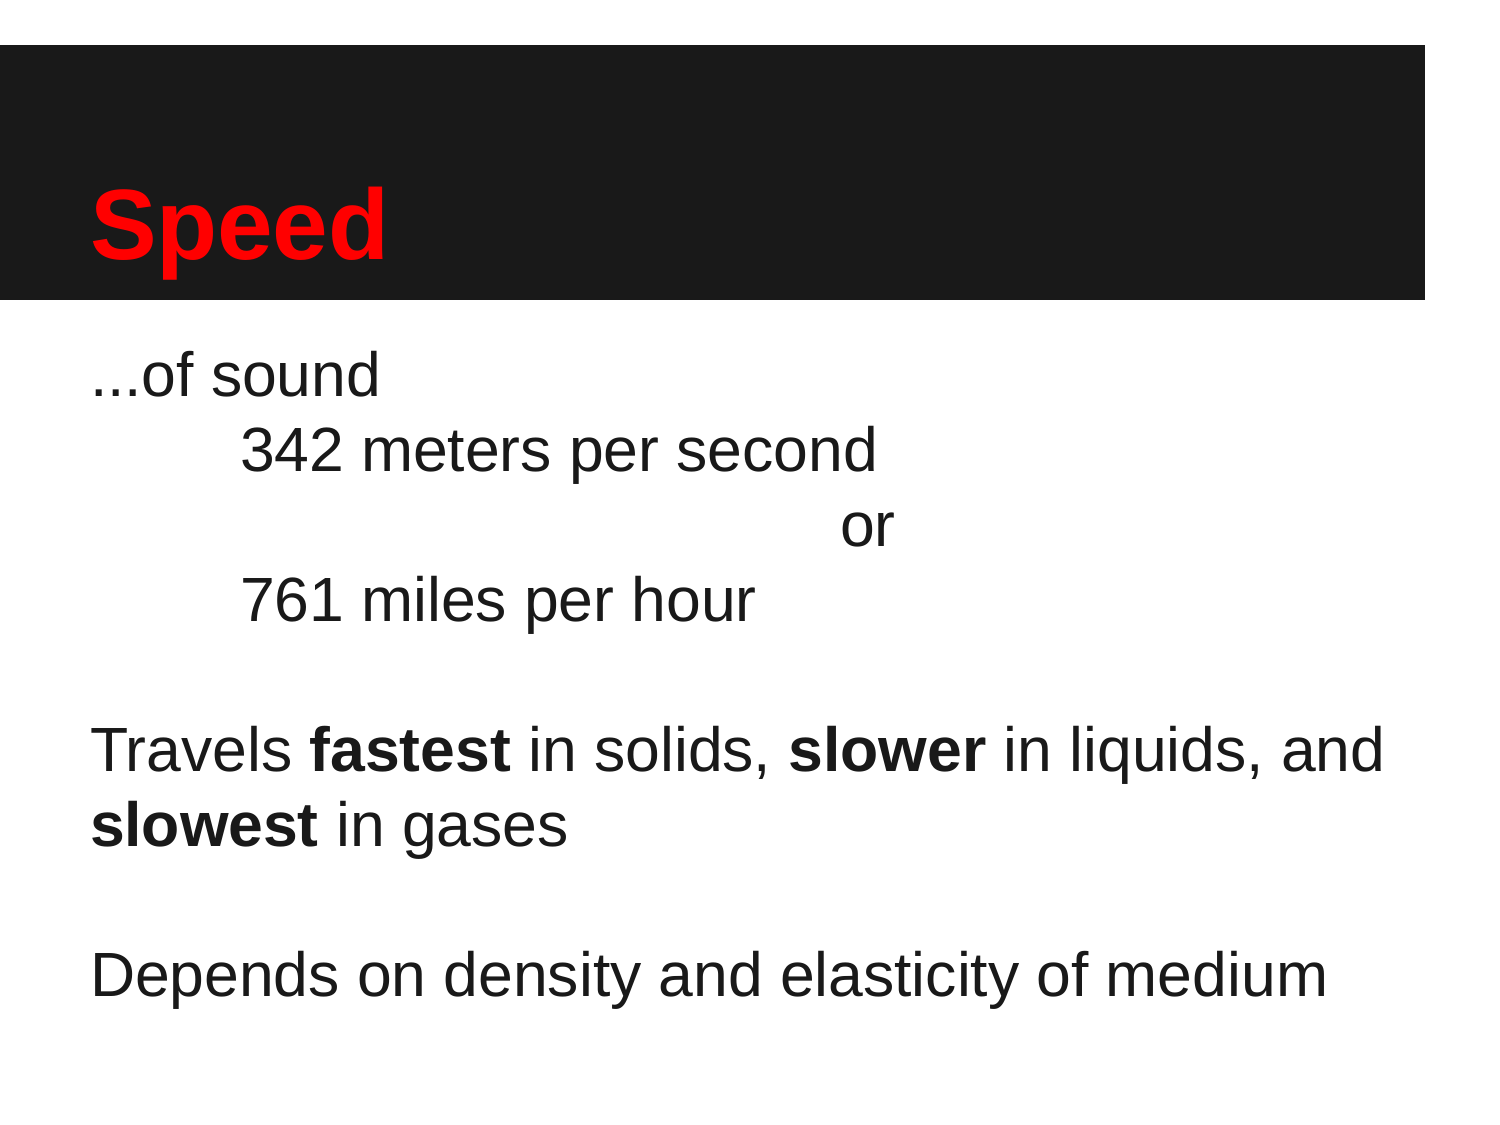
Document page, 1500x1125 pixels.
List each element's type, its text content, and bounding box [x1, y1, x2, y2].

title Speed [75, 45, 1425, 295]
list ...of sound 342 meters per second or 761 miles per hour Travels fastest in solids, slower in liquids, and slowest in gases Depends on density and elasticity of medium [75, 319, 1425, 1078]
